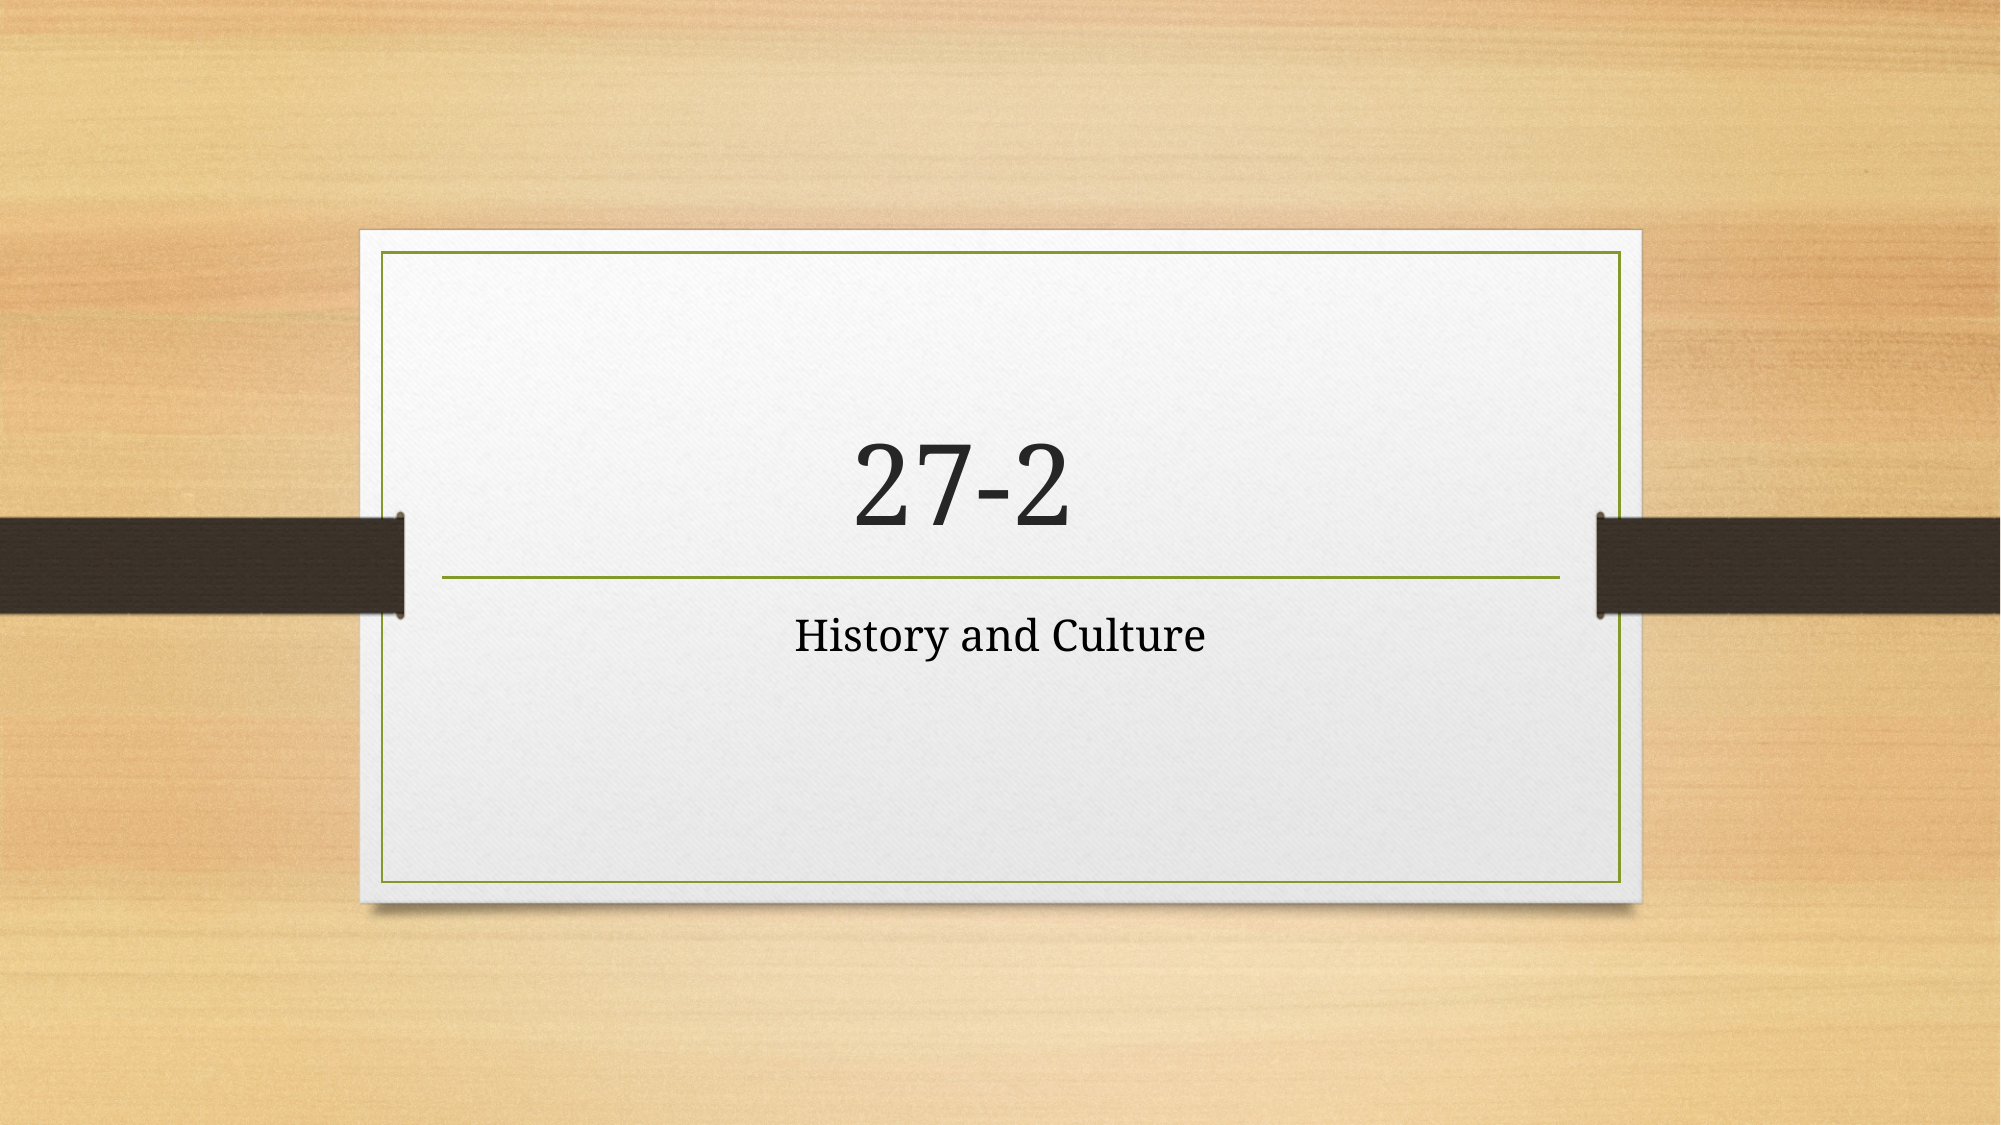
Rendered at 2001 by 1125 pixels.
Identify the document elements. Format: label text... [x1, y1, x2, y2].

subtitle History and Culture [441, 600, 1560, 817]
title 27-2 [441, 306, 1560, 556]
picture [0, 0, 2001, 1125]
